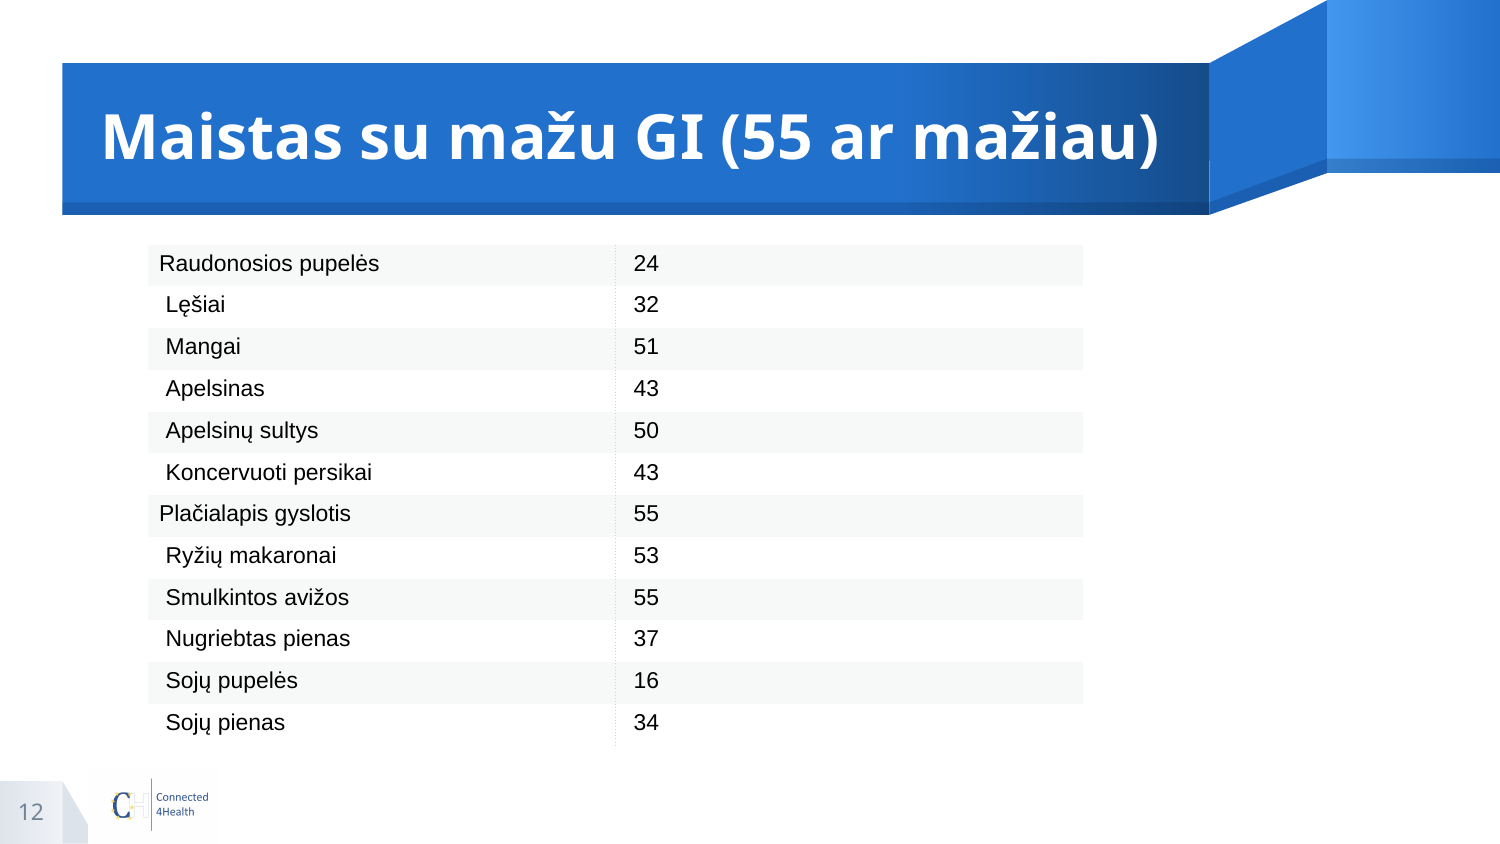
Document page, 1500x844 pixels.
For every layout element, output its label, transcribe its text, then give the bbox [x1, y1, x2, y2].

table_cell Plačialapis gyslotis [148, 495, 616, 537]
table_cell Sojų pienas [148, 704, 616, 746]
table_cell 34 [616, 704, 1083, 746]
table_cell Sojų pupelės [148, 662, 616, 704]
slide_number 12 [0, 781, 63, 844]
title Maistas su mažu GI (55 ar mažiau) [100, 64, 1210, 215]
table_cell Mangai [148, 328, 616, 370]
table_cell 51 [616, 328, 1083, 370]
table_cell 43 [616, 370, 1083, 412]
table_header Raudonosios pupelės [148, 245, 616, 286]
table_cell Apelsinas [148, 370, 616, 412]
table_cell Smulkintos avižos [148, 579, 616, 620]
table_cell 16 [616, 662, 1083, 704]
table_cell 55 [616, 579, 1083, 620]
picture [88, 769, 220, 844]
table_cell Ryžių makaronai [148, 537, 616, 579]
table_cell Apelsinų sultys [148, 412, 616, 453]
table_cell Lęšiai [148, 286, 616, 328]
table_cell Nugriebtas pienas [148, 620, 616, 662]
table_cell 55 [616, 495, 1083, 537]
table_cell Koncervuoti persikai [148, 453, 616, 495]
table_cell 37 [616, 620, 1083, 662]
table_header 24 [616, 245, 1083, 286]
table_cell 32 [616, 286, 1083, 328]
table_cell 50 [616, 412, 1083, 453]
table_cell 53 [616, 537, 1083, 579]
table_cell 43 [616, 453, 1083, 495]
